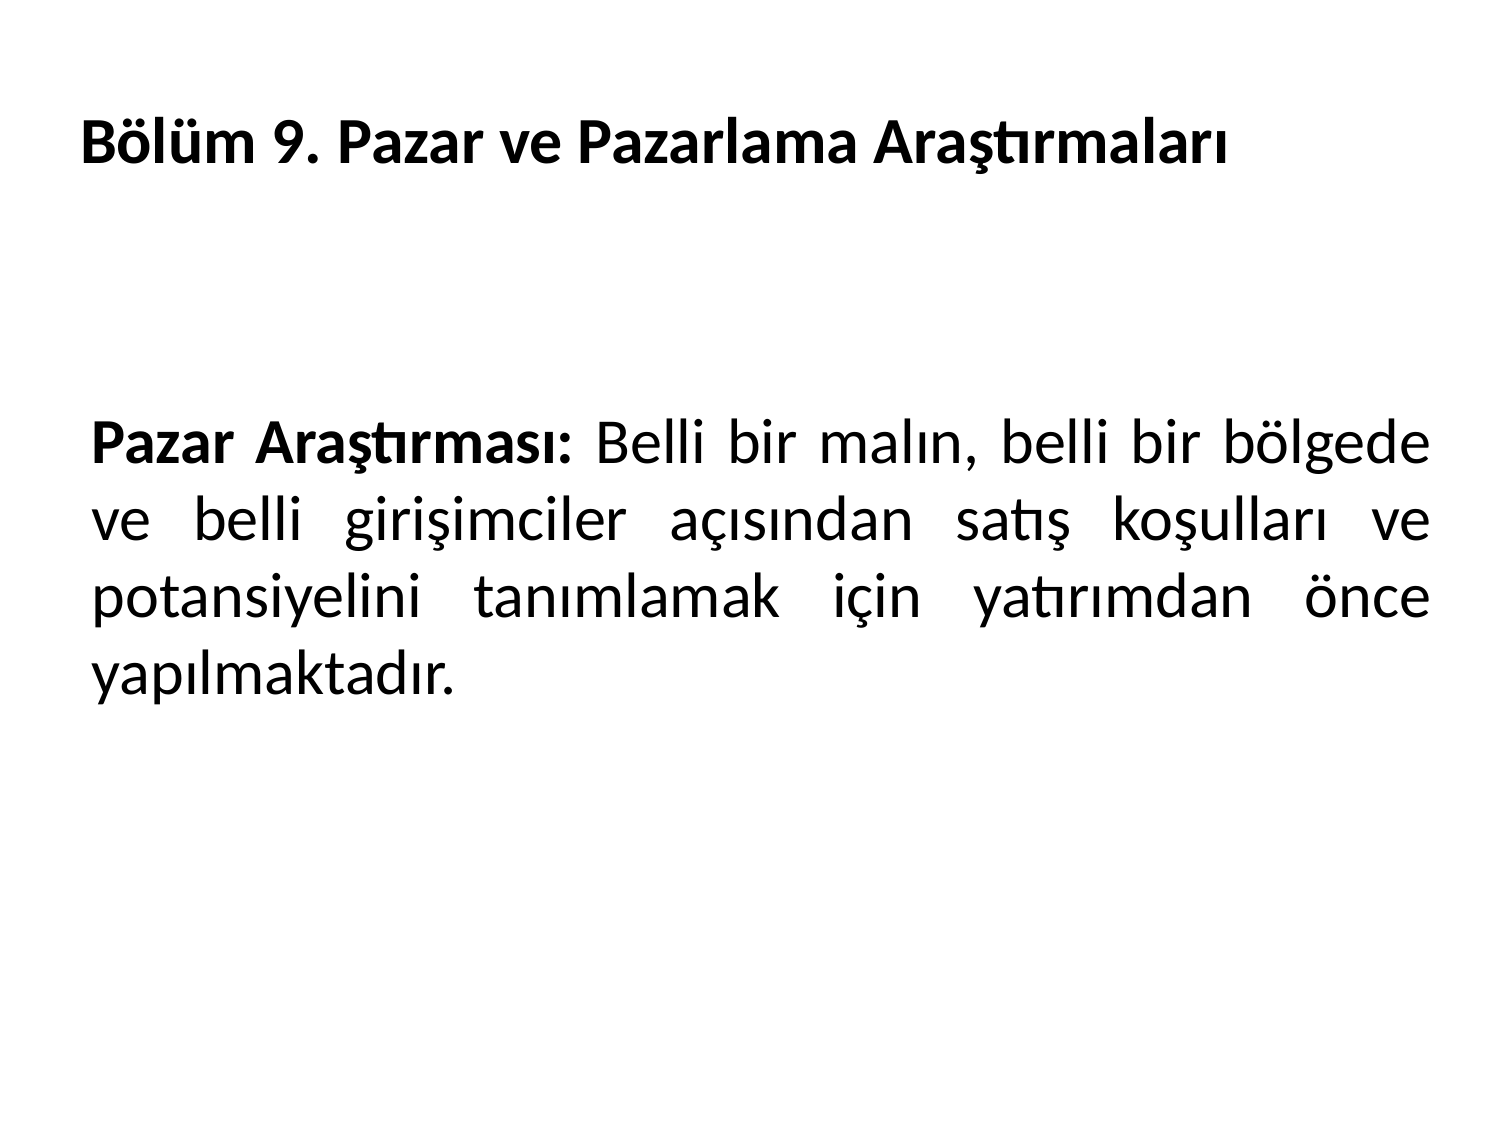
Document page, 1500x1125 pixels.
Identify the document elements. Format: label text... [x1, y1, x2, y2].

subtitle Pazar Araştırması: Belli bir malın, belli bir bölgede ve belli girişimciler açısından satış koşulları ve potansiyelini tanımlamak için yatırımdan önce yapılmaktadır. [76, 302, 1447, 717]
title Bölüm 9. Pazar ve Pazarlama Araştırmaları [64, 66, 1500, 209]
